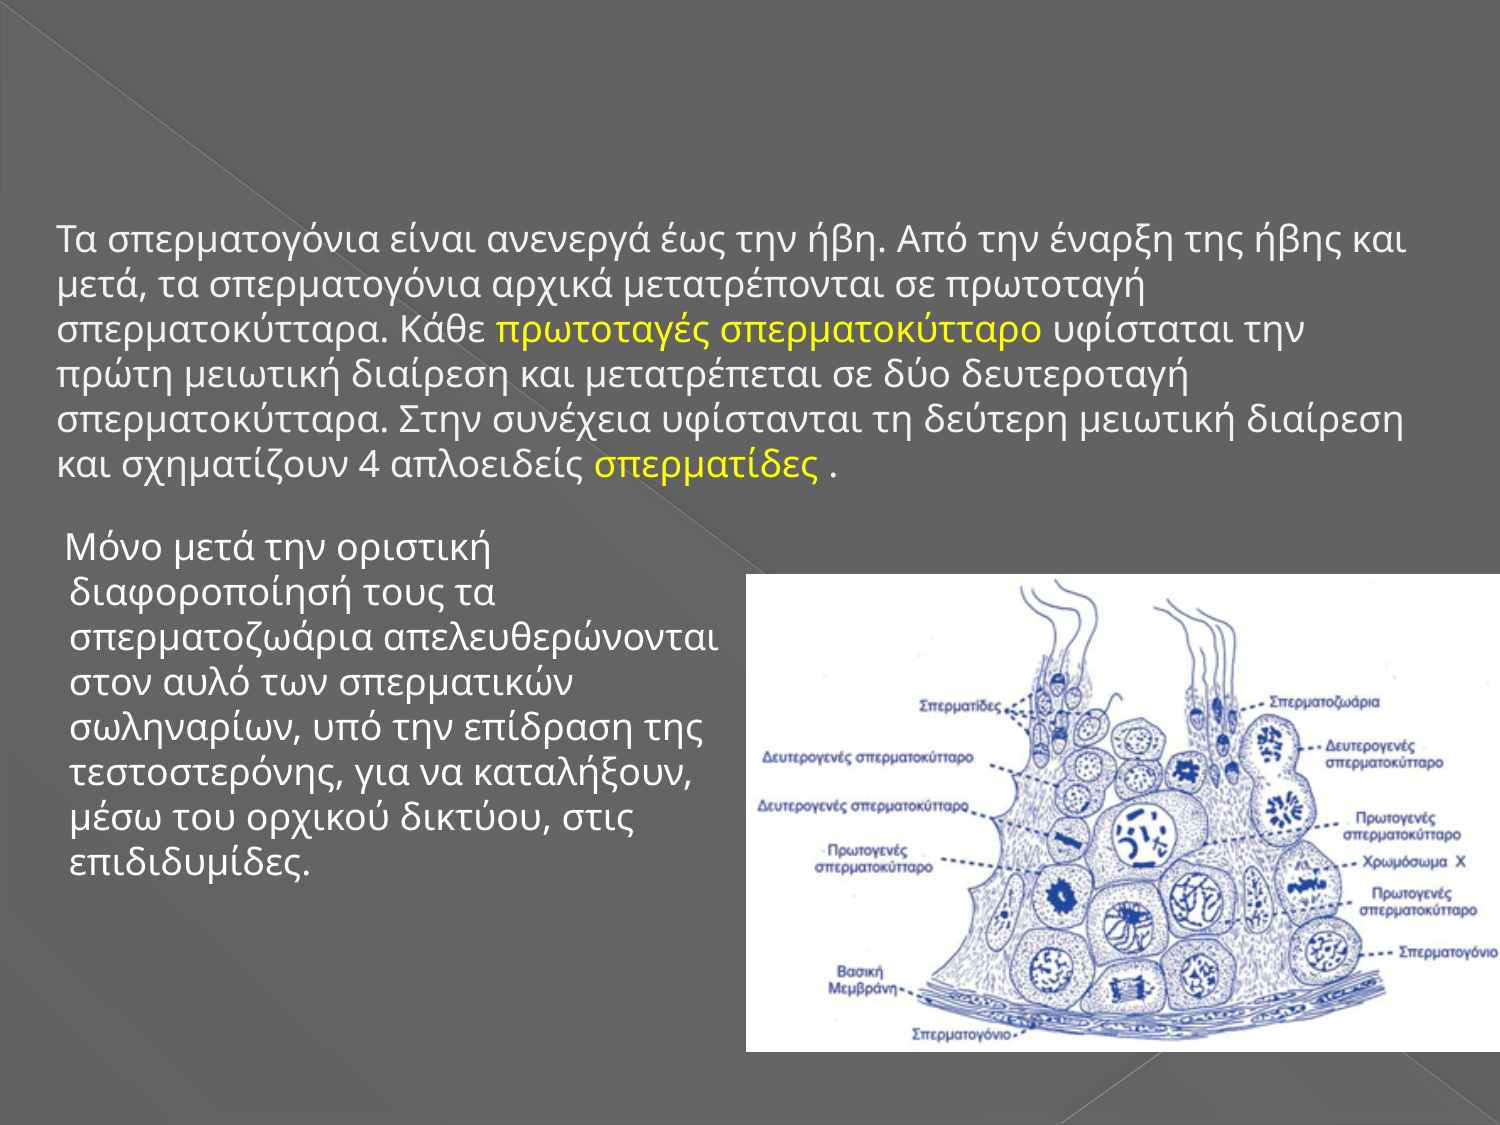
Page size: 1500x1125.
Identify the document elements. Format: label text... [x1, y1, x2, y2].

picture [746, 573, 1500, 1053]
list Μόνο μετά την οριστική διαφοροποίησή τους τα σπερματοζωάρια απελευθερώνονται στον αυλό των σπερματικών σωληναρίων, υπό την επίδραση της τεστοστερόνης, για να καταλήξουν, μέσω του ορχικού δικτύου, στις επιδιδυμίδες. [38, 515, 762, 1102]
text_box Τα σπερματογόνια είναι ανενεργά έως την ήβη. Από την έναρξη της ήβης και μετά, τα σπερματογόνια αρχικά μετατρέπονται σε πρωτοταγή σπερματοκύτταρα. Κάθε πρωτοταγές σπερματοκύτταρο υφίσταται την πρώτη μειωτική διαίρεση και μετατρέπεται σε δύο δευτεροταγή σπερματοκύτταρα. Στην συνέχεια υφίστανται τη δεύτερη μειωτική διαίρεση και σχηματίζουν 4 απλοειδείς σπερματίδες . [41, 208, 1436, 493]
